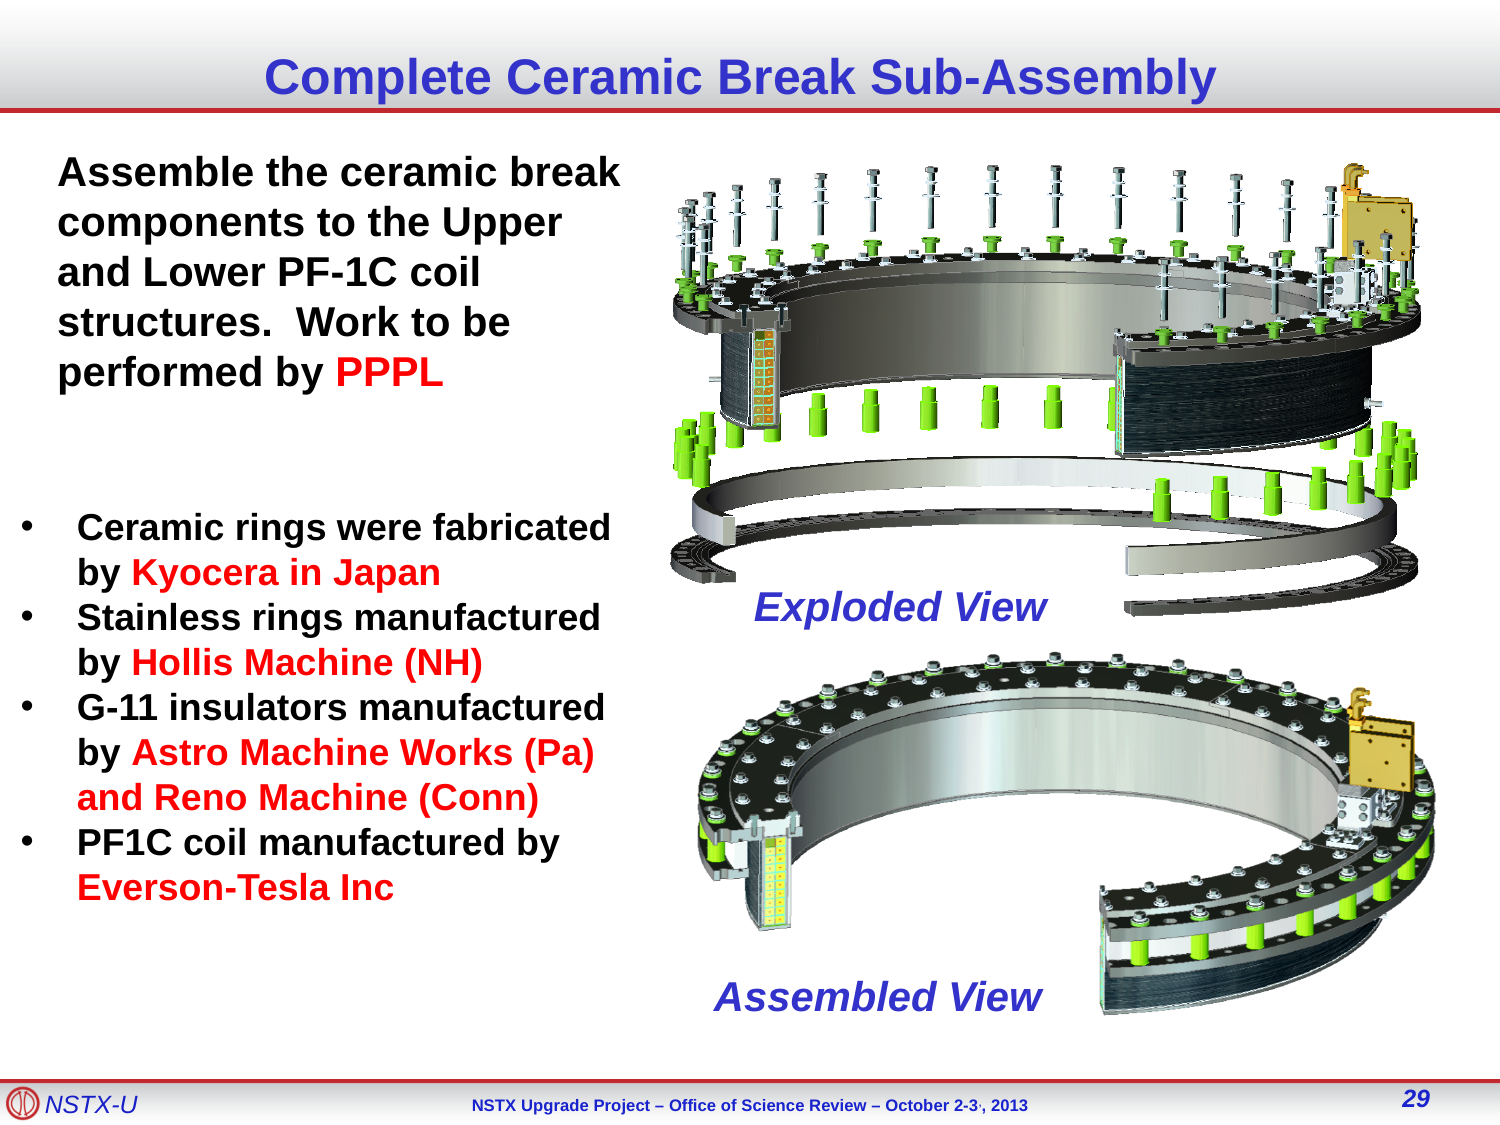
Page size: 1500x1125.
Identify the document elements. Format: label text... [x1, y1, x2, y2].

picture [636, 112, 1487, 1044]
picture [0, 1079, 1500, 1125]
text_box Assemble the ceramic break components to the Upper and Lower PF-1C coil structures. Work to be performed by PPPL [42, 137, 631, 403]
text_box Ceramic rings were fabricated by Kyocera in Japan Stainless rings manufactured by Hollis Machine (NH) G-11 insulators manufactured by Astro Machine Works (Pa) and Reno Machine (Conn) PF1C coil manufactured by Everson-Tesla Inc [5, 495, 653, 961]
title Complete Ceramic Break Sub-Assembly [237, 0, 1245, 137]
